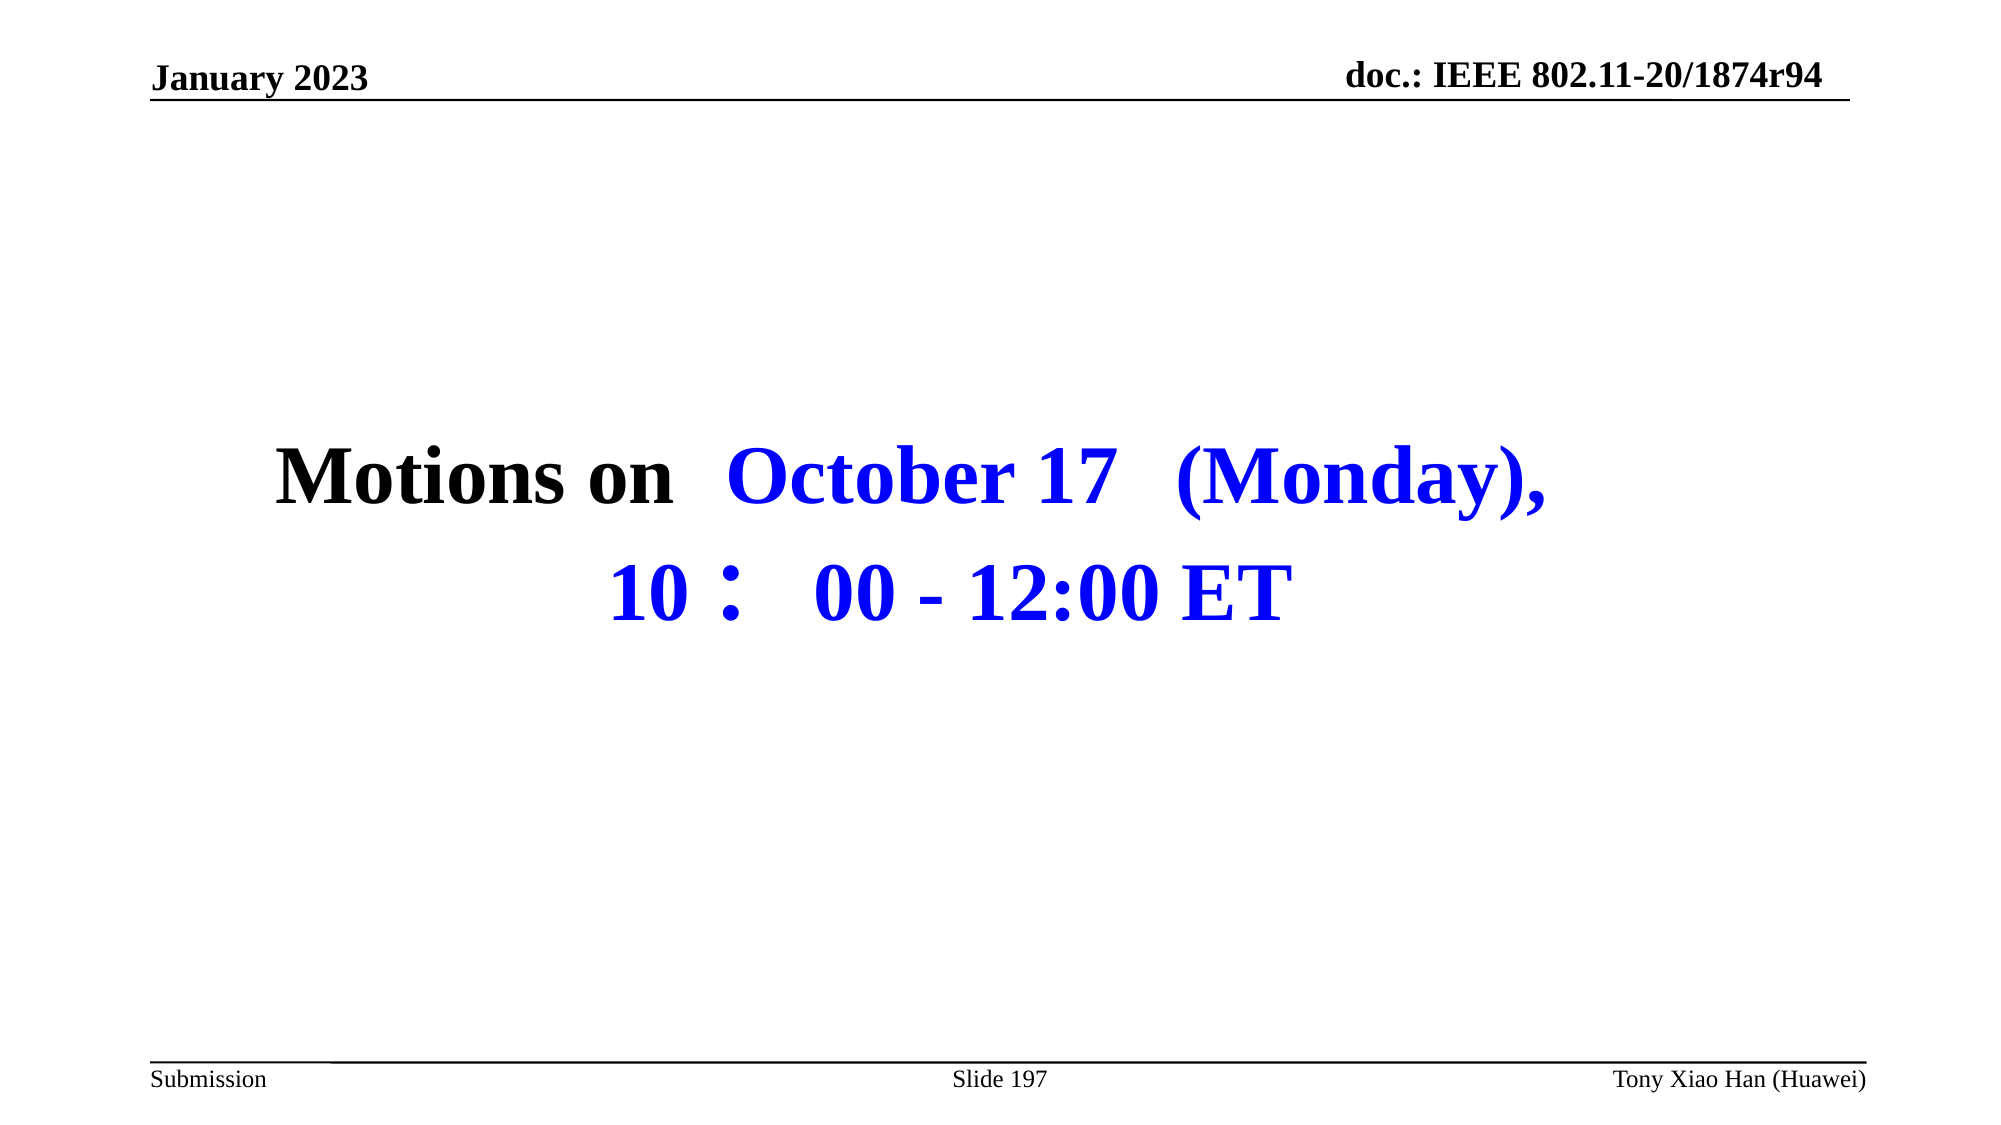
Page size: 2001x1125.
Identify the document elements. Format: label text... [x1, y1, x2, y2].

text_box Motions on October 17 (Monday), 10：00 - 12:00 ET [187, 412, 1713, 950]
